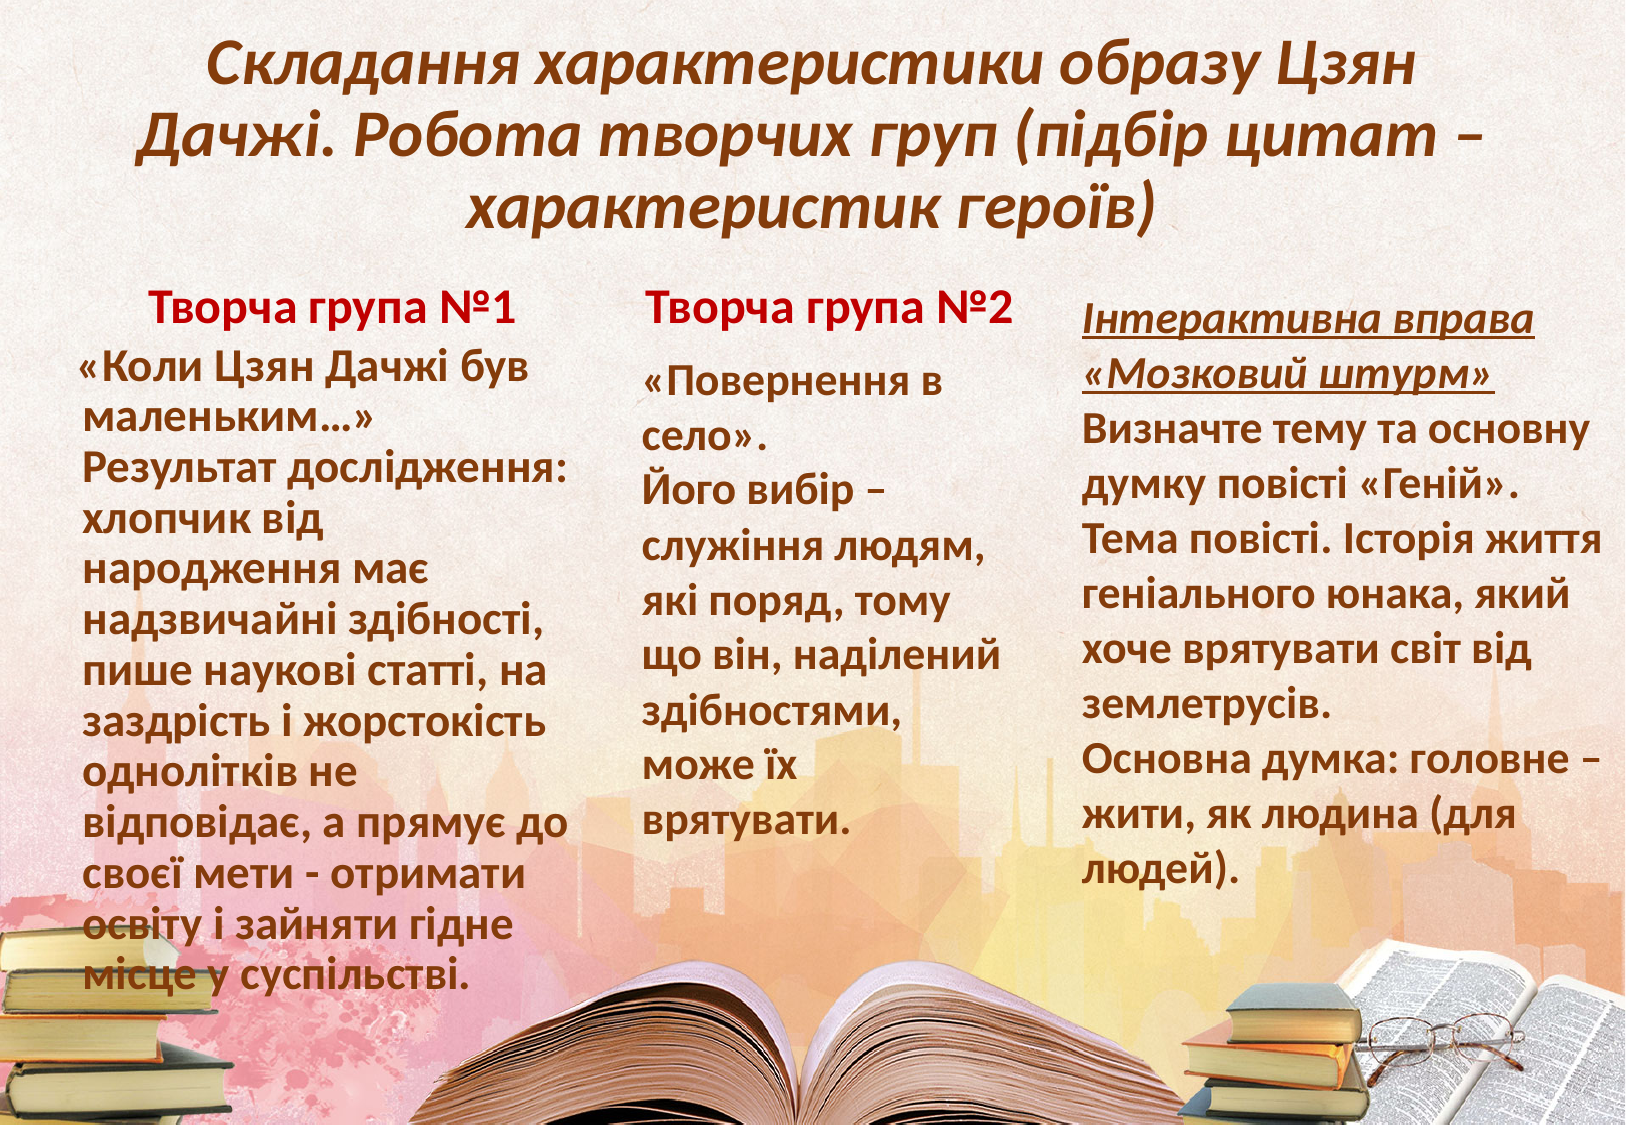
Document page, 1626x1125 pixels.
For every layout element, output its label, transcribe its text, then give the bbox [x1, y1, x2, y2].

list «Коли Цзян Дачжі був маленьким…» Результат дослідження: хлопчик від народження має надзвичайні здібності, пише наукові статті, на заздрість і жорстокість однолітків не відповідає, а прямує до своєї мети - отримати освіту і зайняти гідне місце у суспільстві. [29, 333, 600, 1016]
text_box «Повернення в село». Його вибір – служіння людям, які поряд, тому що він, наділений здібностями, може їх врятувати. [626, 341, 1023, 852]
title Складання характеристики образу Цзян Дачжі. Робота творчих груп (підбір цитат – характеристик героїв) [111, 0, 1514, 271]
text_box Інтерактивна вправа «Мозковий штурм» Визначте тему та основну думку повісті «Геній». Тема повісті. Історія життя геніального юнака, який хоче врятувати світ від землетрусів. Основна думка: головне – жити, як людина (для людей). [1067, 280, 1625, 900]
list Творча група №2 [622, 251, 1038, 342]
list [1025, 280, 1589, 1016]
picture [0, 0, 1626, 1125]
list Творча група №1 [109, 249, 556, 333]
